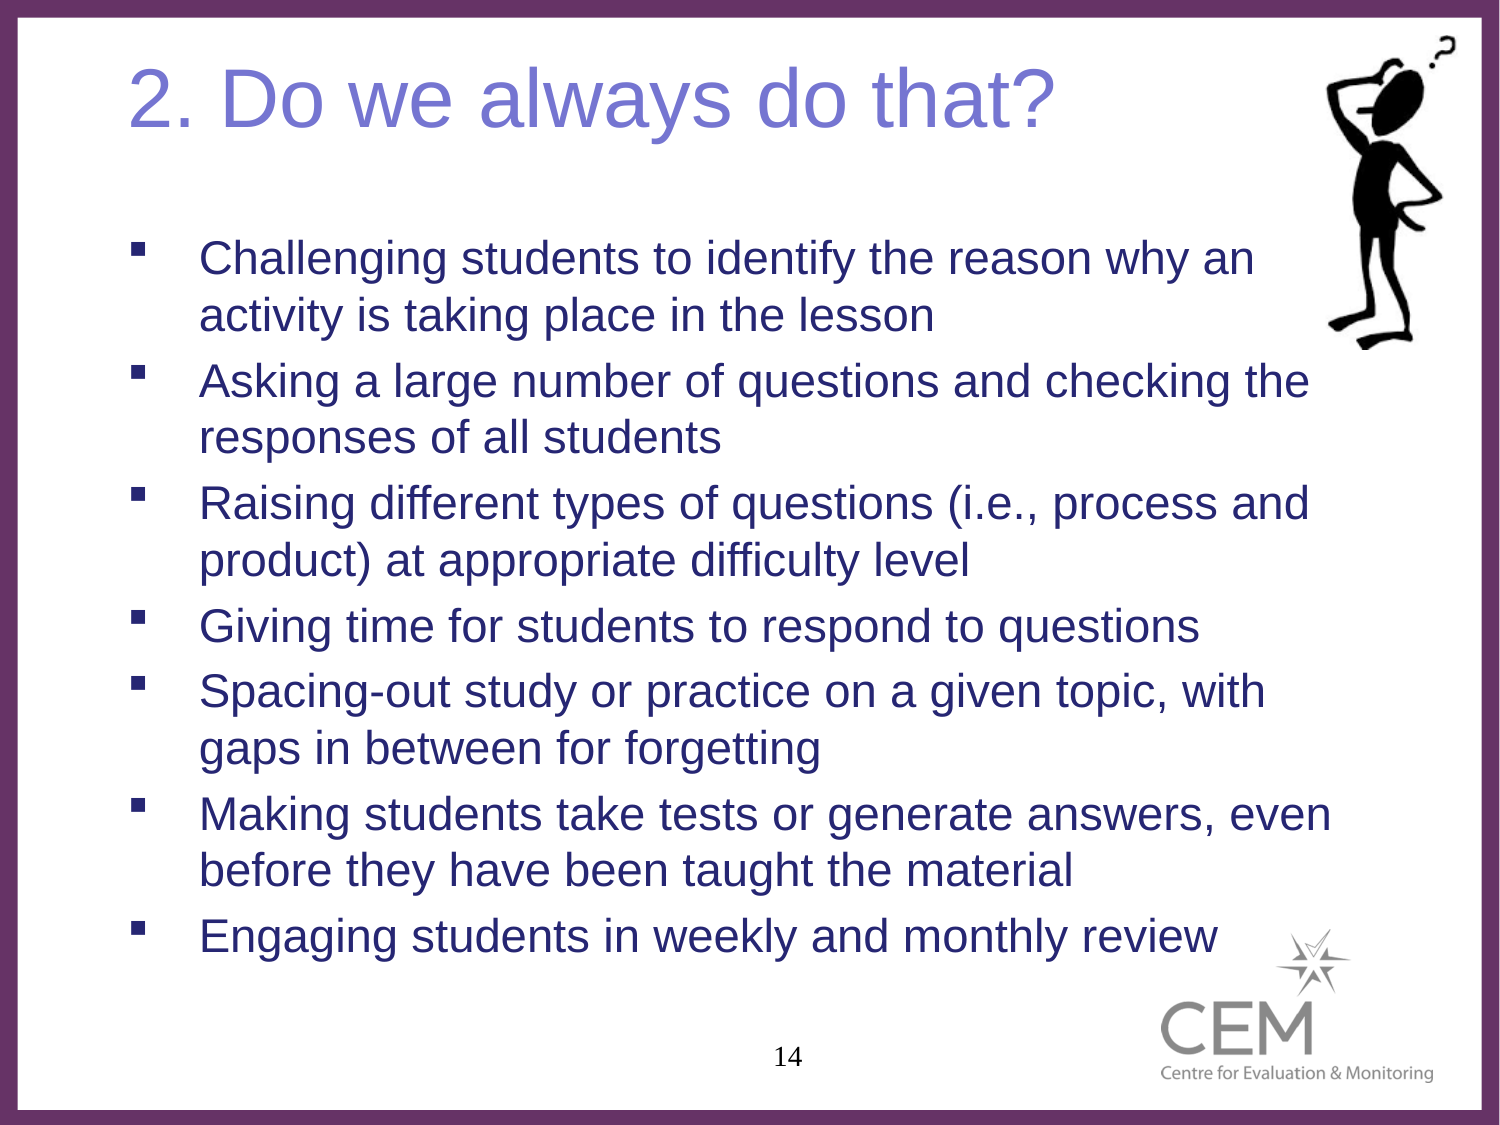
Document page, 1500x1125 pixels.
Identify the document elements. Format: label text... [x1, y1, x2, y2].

picture [1300, 34, 1468, 351]
list Challenging students to identify the reason why an activity is taking place in the lesson Asking a large number of questions and checking the responses of all students Raising different types of questions (i.e., process and product) at appropriate difficulty level Giving time for students to respond to questions Spacing-out study or practice on a given topic, with gaps in between for forgetting Making students take tests or generate answers, even before they have been taught the material Engaging students in weekly and monthly review [112, 219, 1388, 988]
slide_number 14 [631, 1029, 944, 1100]
picture [1161, 929, 1433, 1083]
title 2. Do we always do that? [112, 0, 1388, 188]
